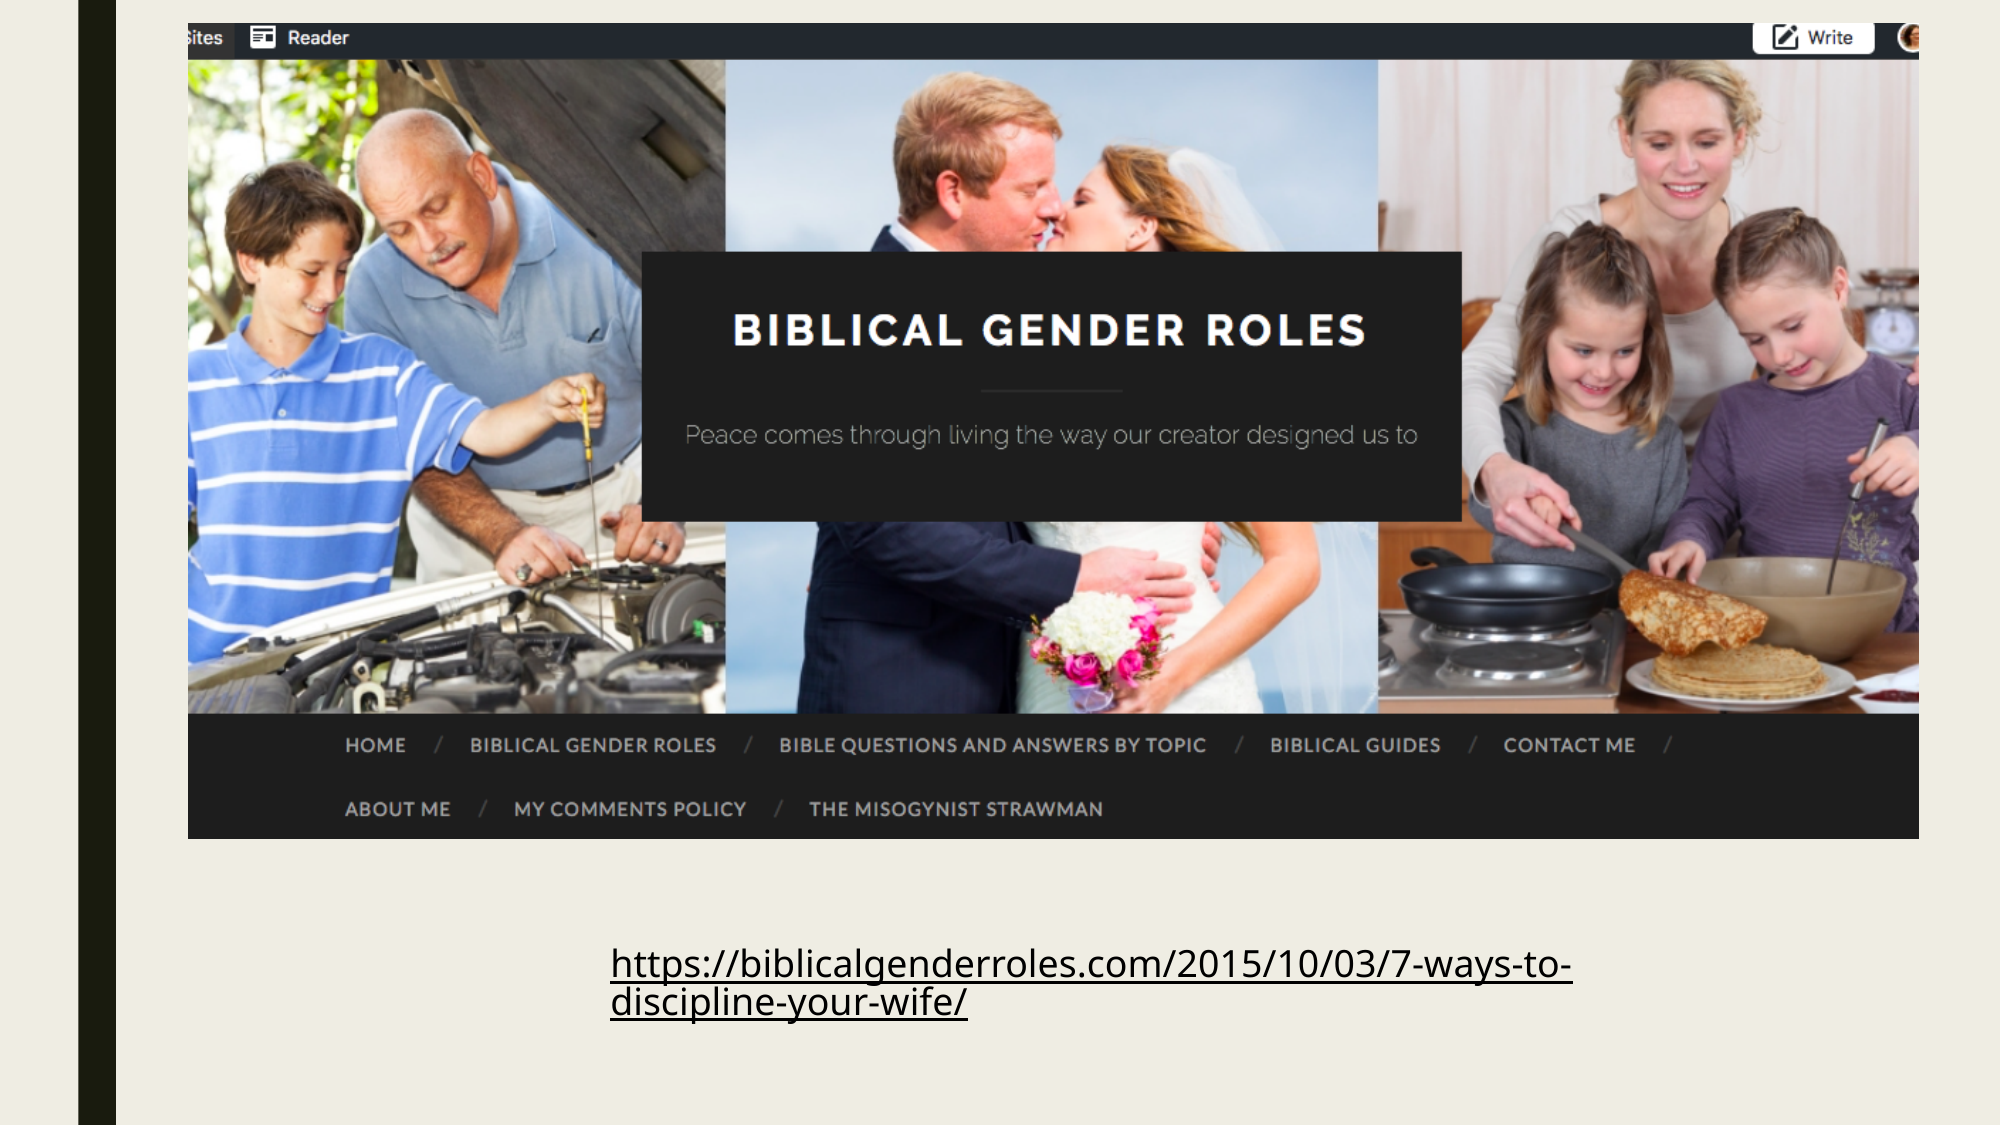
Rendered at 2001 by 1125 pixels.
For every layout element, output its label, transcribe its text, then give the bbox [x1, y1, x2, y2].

picture [188, 23, 1919, 839]
text_box https://biblicalgenderroles.com/2015/10/03/7-ways-to-discipline-your-wife/ [595, 932, 1596, 1044]
